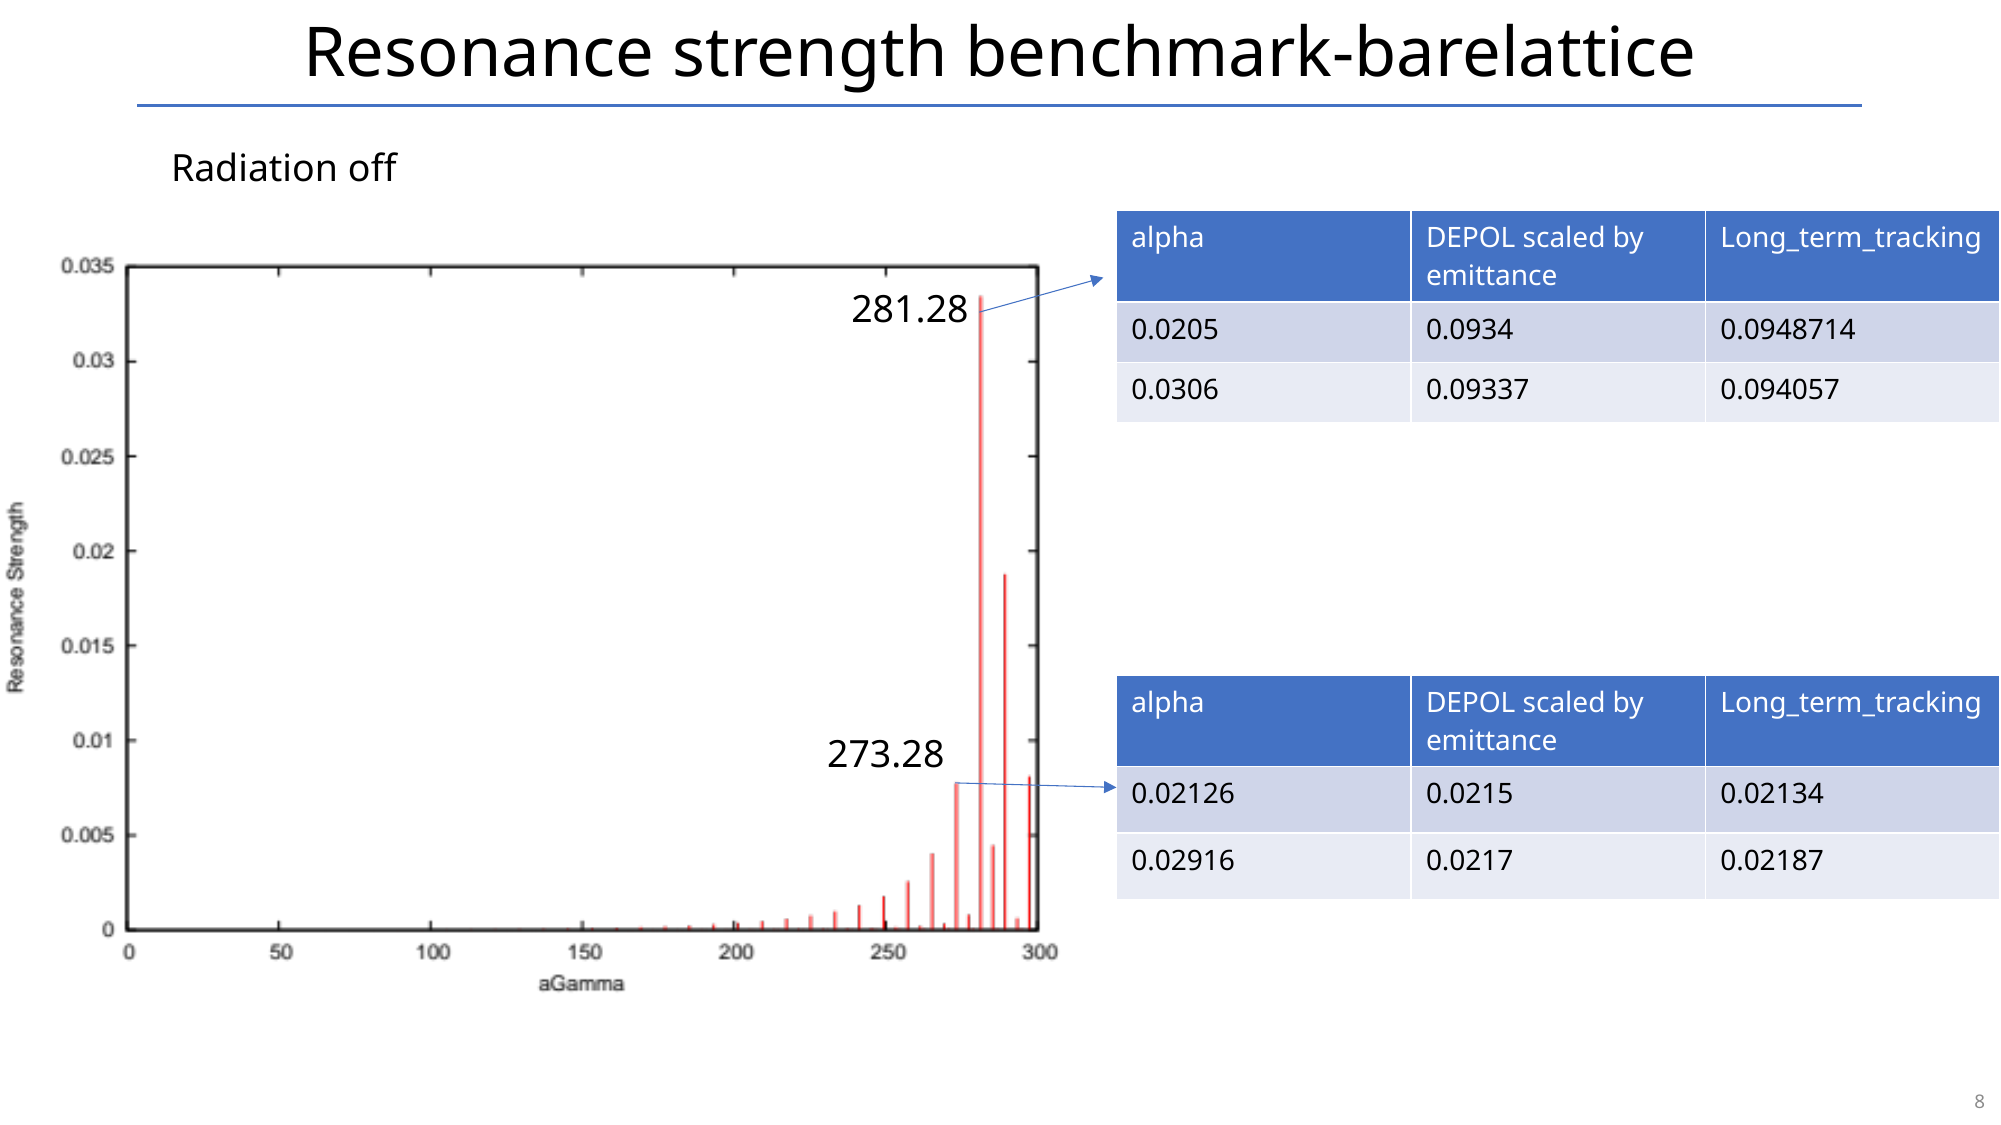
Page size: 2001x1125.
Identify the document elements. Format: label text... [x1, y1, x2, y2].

table_cell 0.094057 [1706, 363, 1999, 422]
table_header alpha [1117, 211, 1410, 301]
table_header Long_term_tracking [1706, 676, 1999, 766]
table_cell 0.02187 [1706, 834, 1999, 899]
table_header DEPOL scaled by emittance [1412, 676, 1705, 766]
slide_number 8 [1550, 1083, 2000, 1122]
table_cell 0.0948714 [1706, 303, 1999, 362]
table_cell 0.02126 [1117, 767, 1410, 832]
table_header Long_term_tracking [1706, 211, 1999, 301]
table_cell 0.0217 [1412, 834, 1705, 899]
picture [0, 242, 1072, 994]
table_header DEPOL scaled by emittance [1412, 211, 1705, 301]
title Resonance strength benchmark-barelattice [137, 3, 1863, 106]
table_cell 0.0306 [1117, 363, 1410, 422]
table_cell 0.0205 [1117, 303, 1410, 362]
table_cell 0.02916 [1117, 834, 1410, 899]
table_cell 0.02134 [1706, 767, 1999, 832]
table_cell 0.09337 [1412, 363, 1705, 422]
text_box Radiation off [156, 136, 412, 196]
table_header alpha [1117, 676, 1410, 766]
table_cell 0.0215 [1412, 767, 1705, 832]
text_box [979, 277, 1104, 313]
table_cell 0.0934 [1412, 303, 1705, 362]
